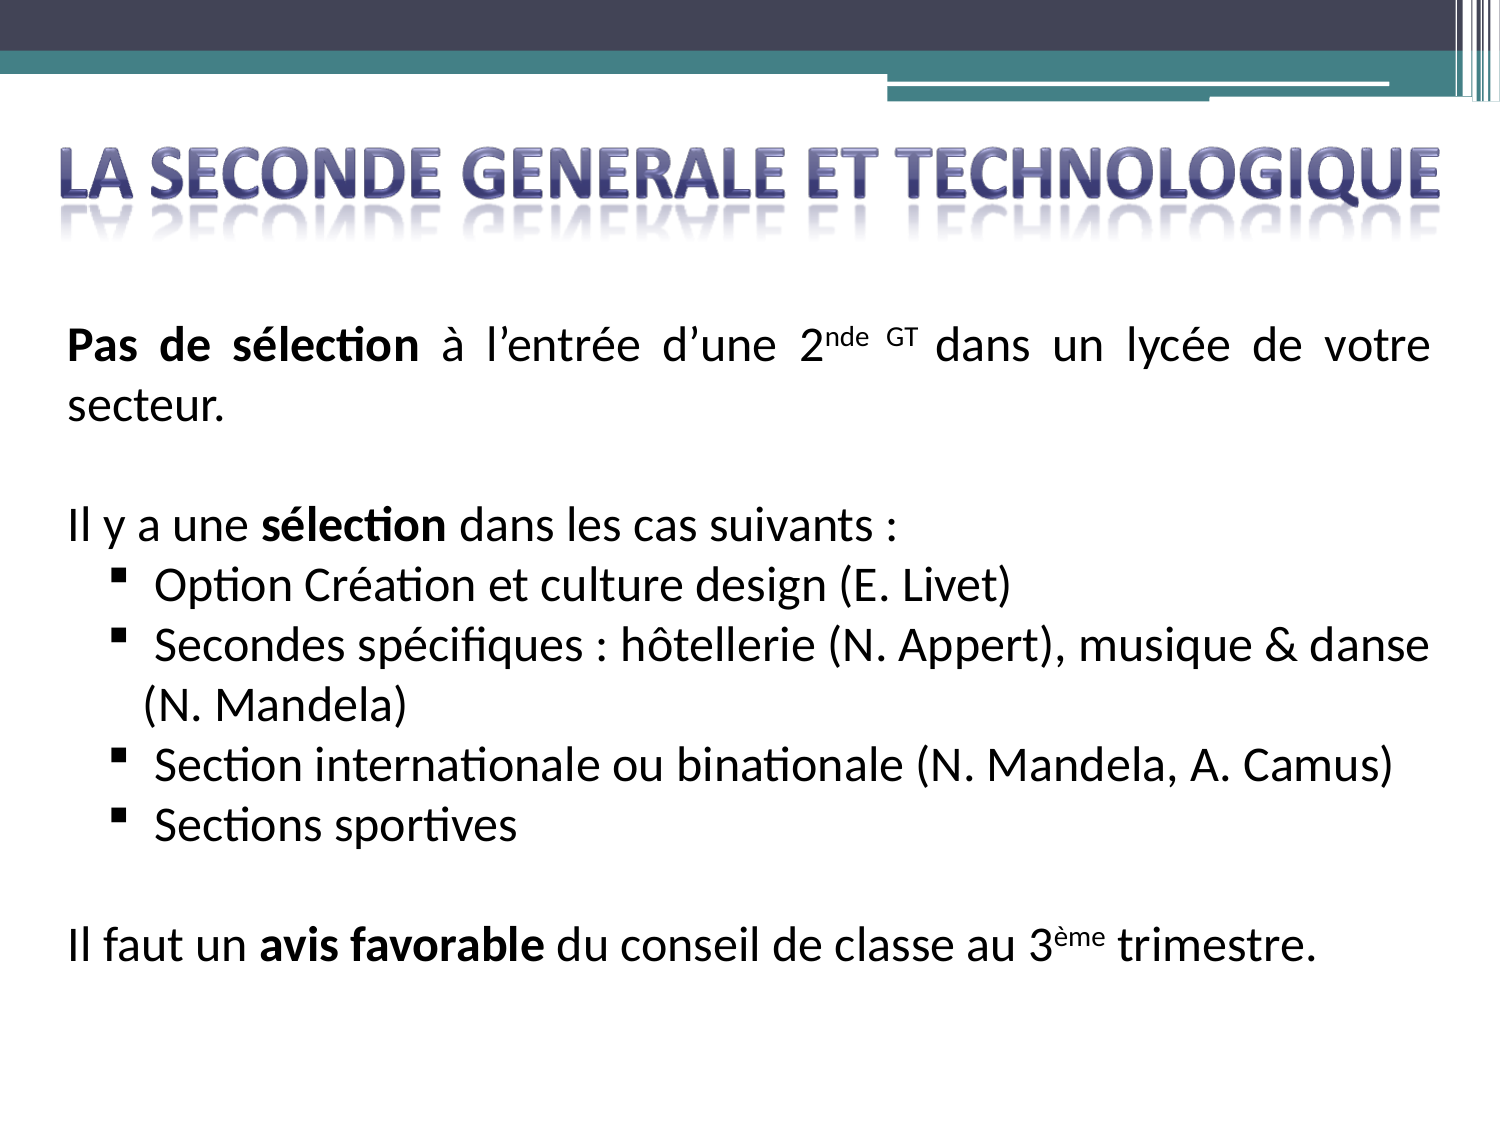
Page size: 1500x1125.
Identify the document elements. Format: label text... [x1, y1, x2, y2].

picture [7, 100, 1493, 305]
text_box Pas de sélection à l’entrée d’une 2nde GT dans un lycée de votre secteur. Il y a une sélection dans les cas suivants : Option Création et culture design (E. Livet) Secondes spécifiques : hôtellerie (N. Appert), musique & danse (N. Mandela) Section internationale ou binationale (N. Mandela, A. Camus) Sections sportives Il faut un avis favorable du conseil de classe au 3ème trimestre. [53, 313, 1447, 1030]
